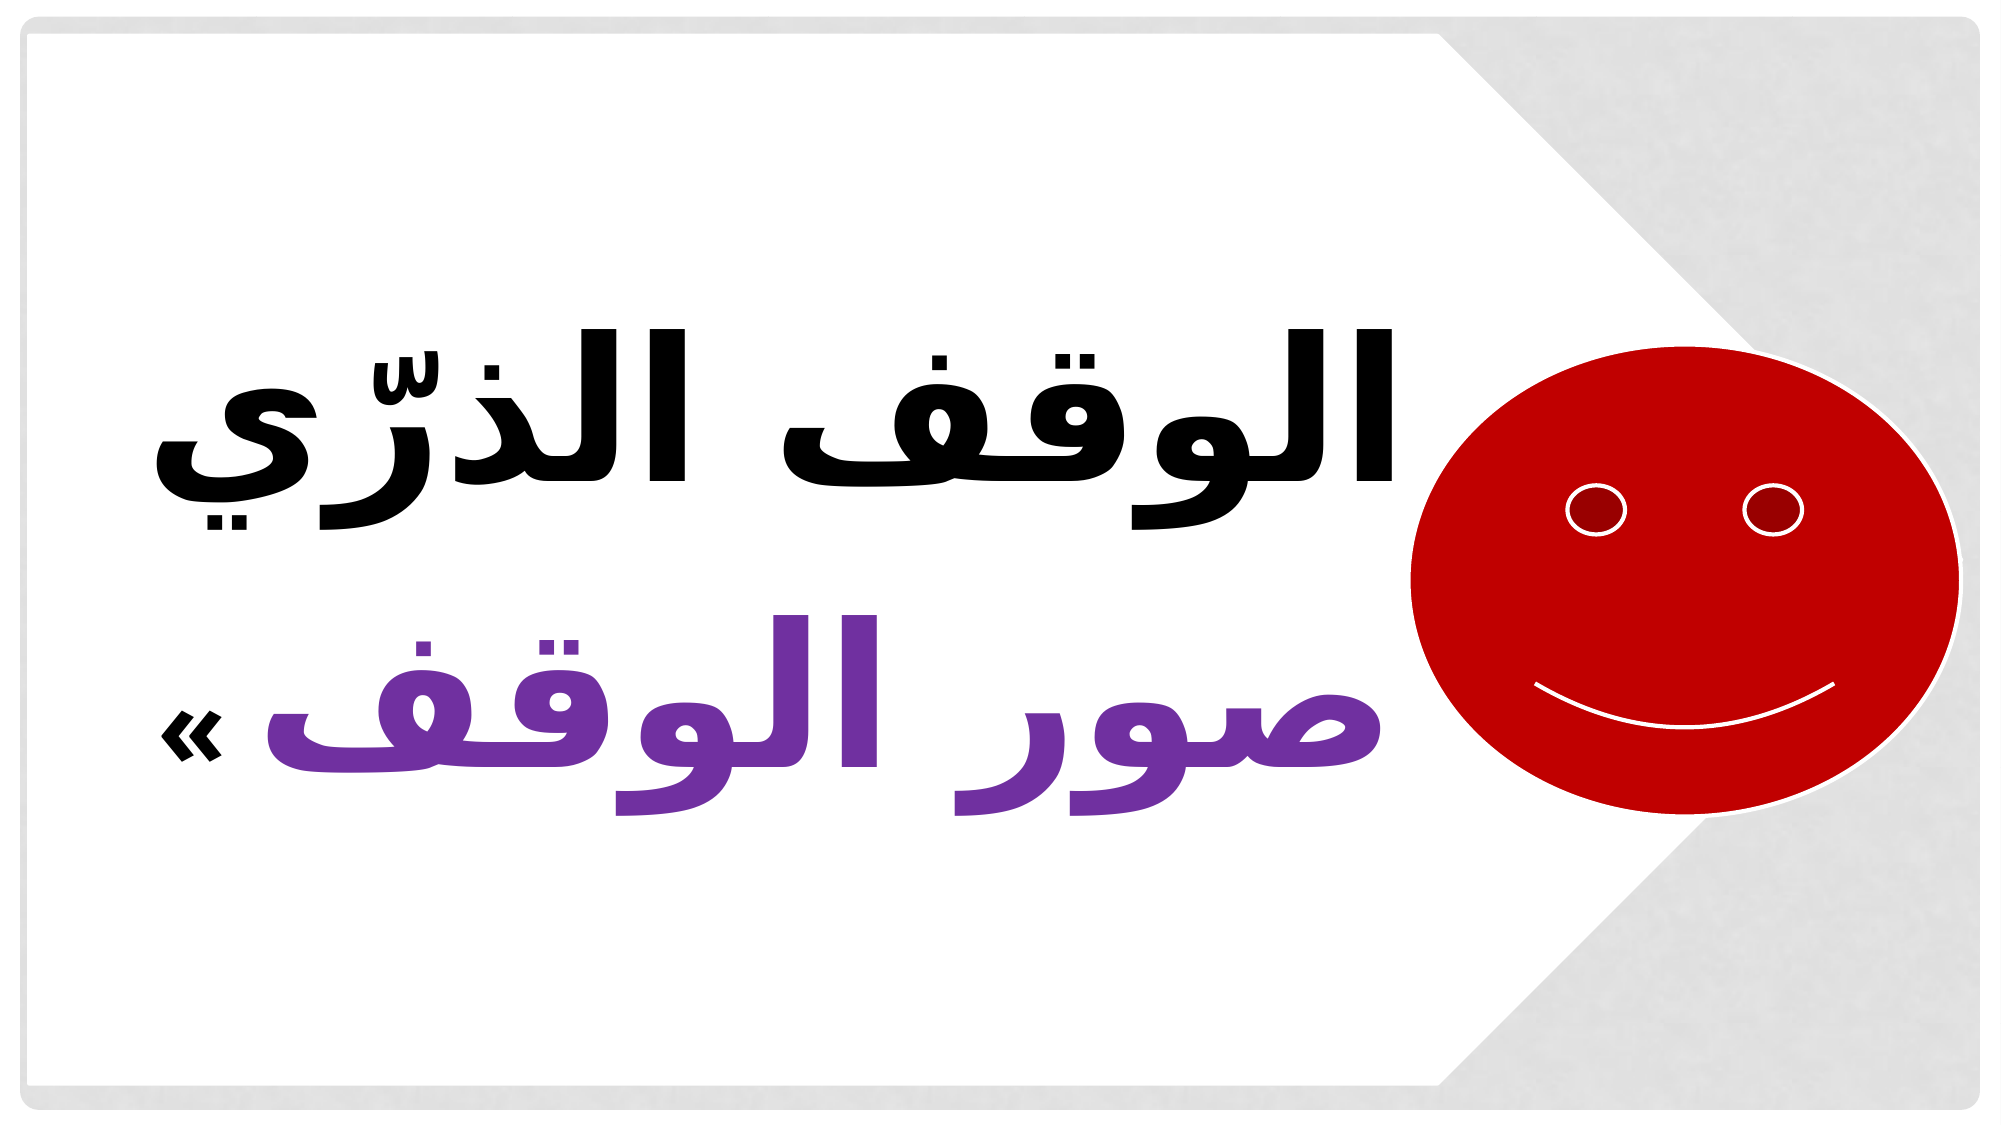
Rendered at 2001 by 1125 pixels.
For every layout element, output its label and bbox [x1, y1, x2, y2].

text_box [28, 26, 1962, 1093]
